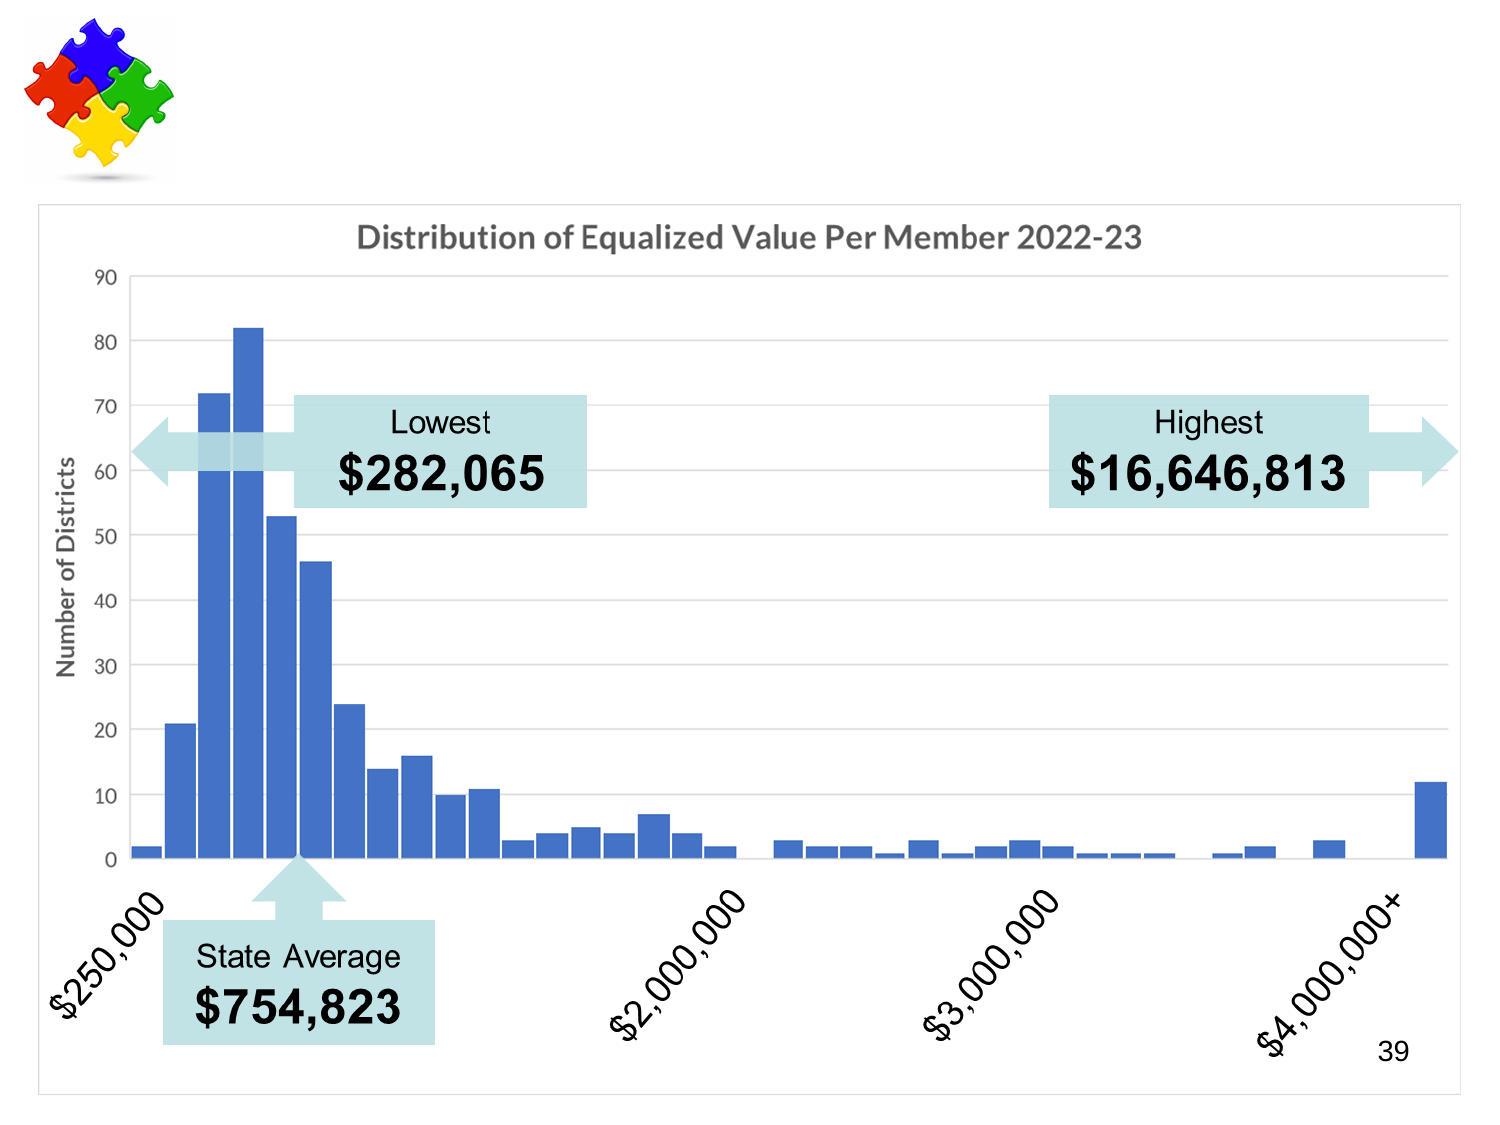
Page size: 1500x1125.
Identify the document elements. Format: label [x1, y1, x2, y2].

picture [24, 17, 175, 184]
picture [0, 204, 1462, 1106]
